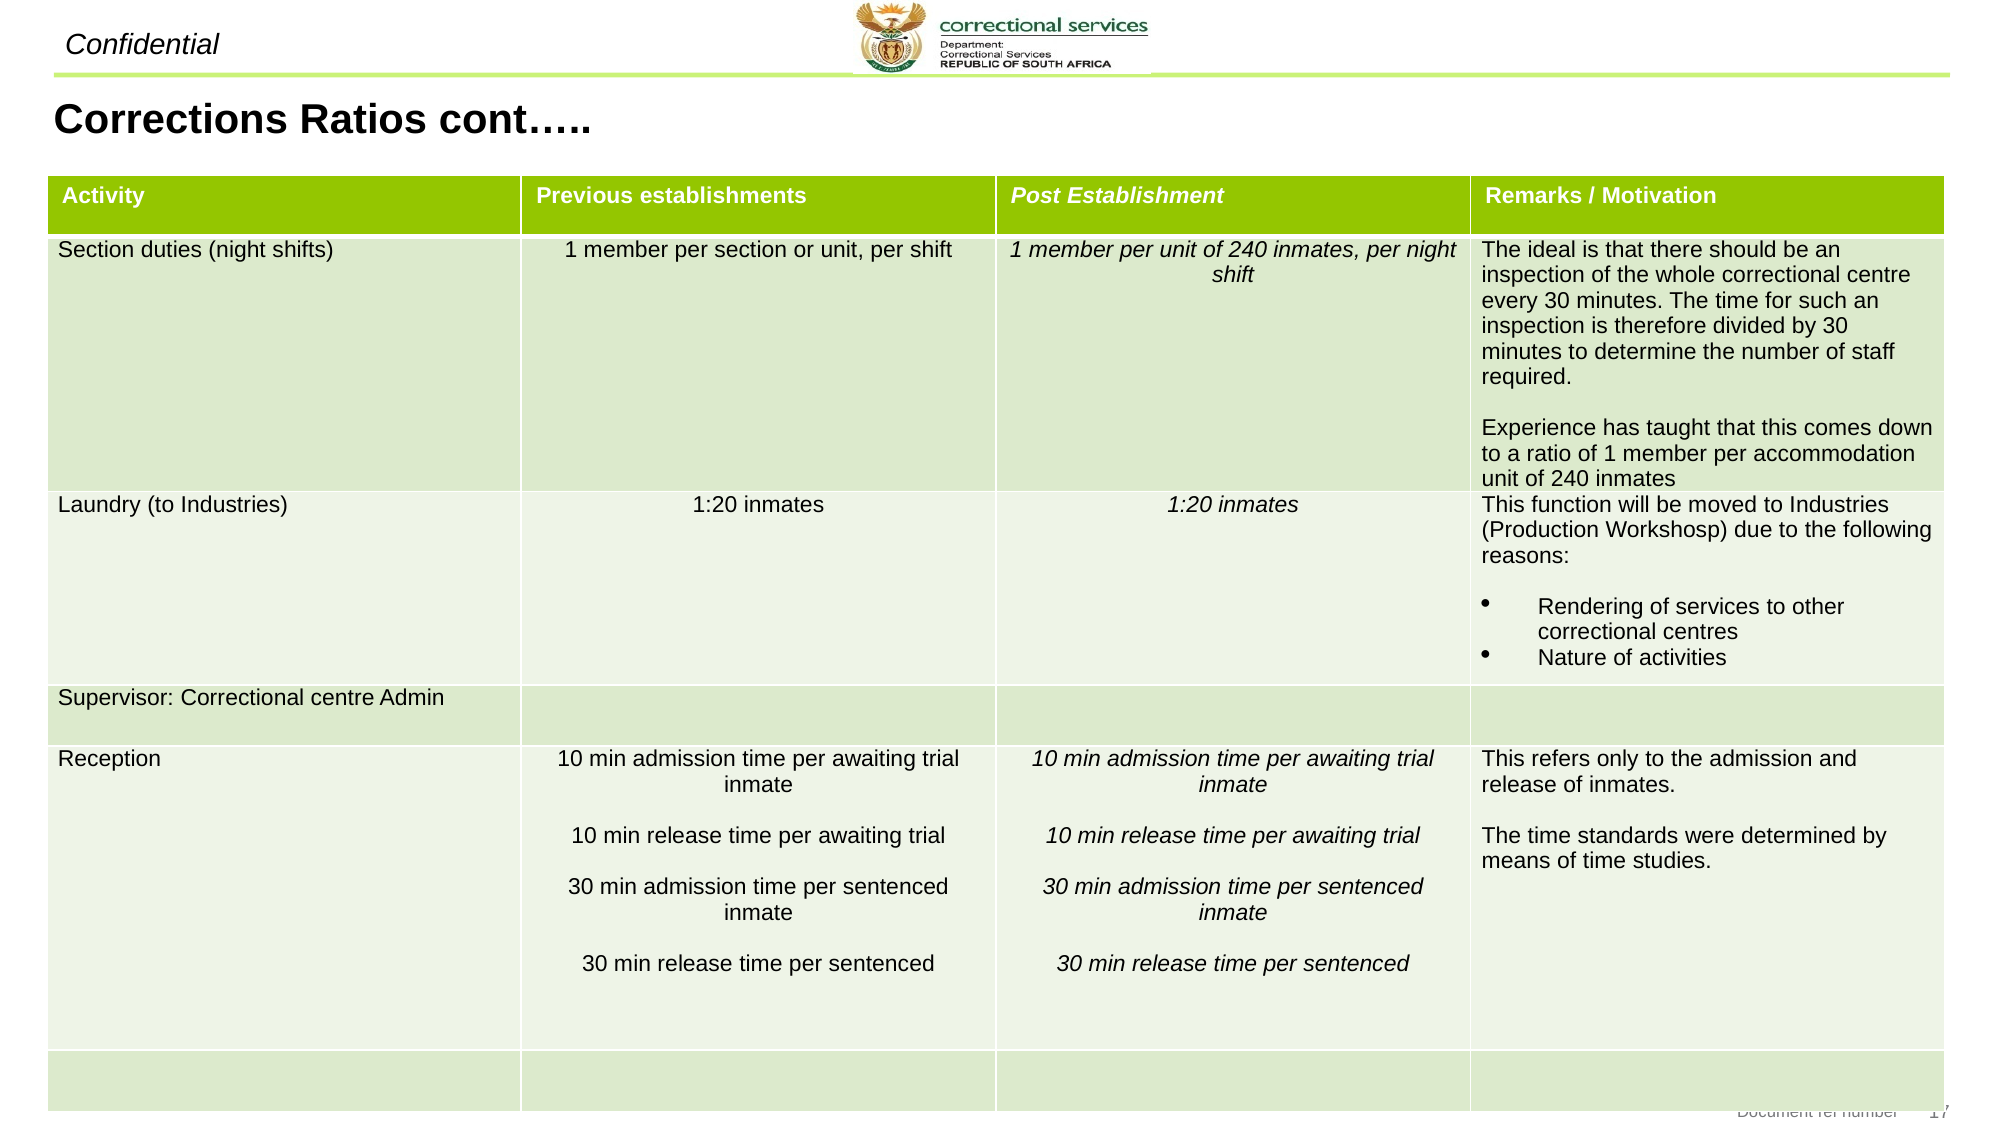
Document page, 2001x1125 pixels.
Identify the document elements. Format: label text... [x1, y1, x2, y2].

table_cell [522, 686, 995, 745]
table_cell This function will be moved to Industries (Production Workshosp) due to the following reasons: Rendering of services to other correctional centres Nature of activities [1471, 492, 1944, 684]
picture [853, 0, 1151, 74]
table_cell The ideal is that there should be an inspection of the whole correctional centre every 30 minutes. The time for such an inspection is therefore divided by 30 minutes to determine the number of staff required. Experience has taught that this comes down to a ratio of 1 member per accommodation unit of 240 inmates [1471, 239, 1944, 491]
table_cell 10 min admission time per awaiting trial inmate 10 min release time per awaiting trial 30 min admission time per sentenced inmate 30 min release time per sentenced [522, 747, 995, 1049]
table_header Activity [48, 176, 520, 234]
table_cell 1:20 inmates [997, 492, 1470, 684]
table_cell Laundry (to Industries) [48, 492, 520, 684]
table_cell [1471, 1051, 1944, 1111]
table_cell 1 member per unit of 240 inmates, per night shift [997, 239, 1470, 491]
table_cell [997, 686, 1470, 745]
table_cell Section duties (night shifts) [48, 239, 520, 491]
table_cell 10 min admission time per awaiting trial inmate 10 min release time per awaiting trial 30 min admission time per sentenced inmate 30 min release time per sentenced [997, 747, 1470, 1049]
table_header Post Establishment [997, 176, 1470, 234]
table_cell [1471, 686, 1944, 745]
table_cell 1:20 inmates [522, 492, 995, 684]
table_header Remarks / Motivation [1471, 176, 1944, 234]
table_cell Supervisor: Correctional centre Admin [48, 686, 520, 745]
table_header Previous establishments [522, 176, 995, 234]
table_cell This refers only to the admission and release of inmates. The time standards were determined by means of time studies. [1471, 747, 1944, 1049]
table_cell [997, 1051, 1470, 1111]
table_cell 1 member per section or unit, per shift [522, 239, 995, 491]
table_cell Reception [48, 747, 520, 1049]
table_cell [48, 1051, 520, 1111]
table_cell [522, 1051, 995, 1111]
title Corrections Ratios cont….. [53, 97, 1946, 144]
